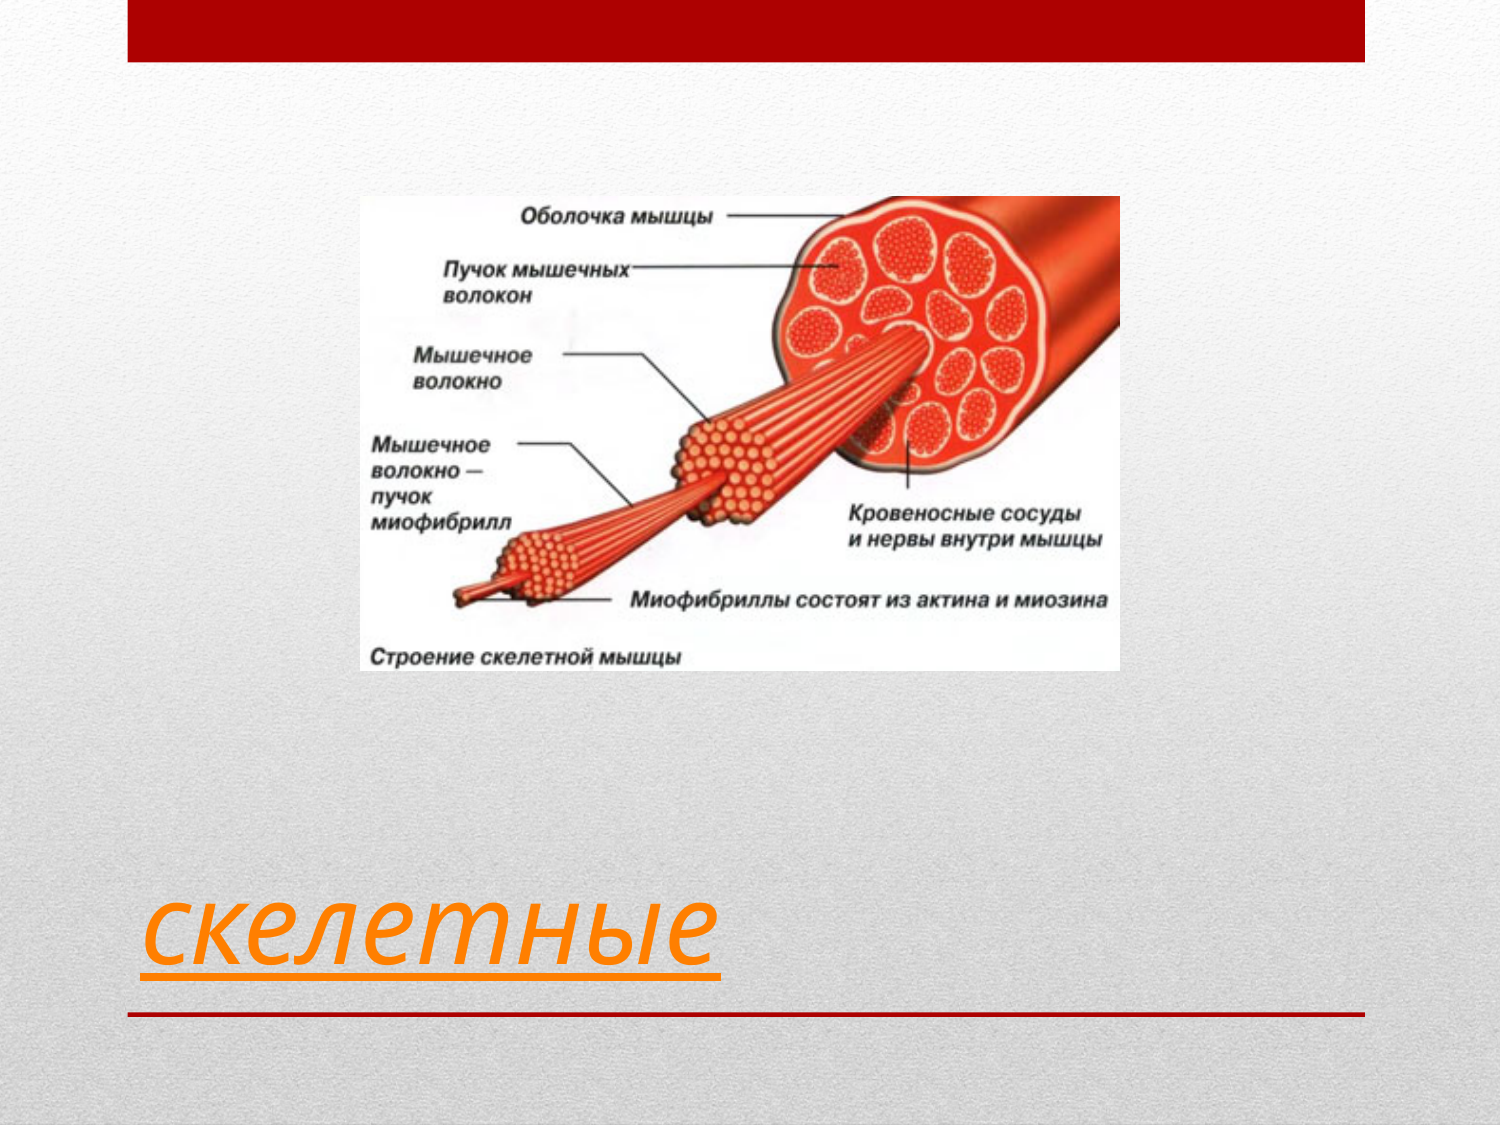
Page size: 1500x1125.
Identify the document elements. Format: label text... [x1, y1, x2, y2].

title скелетные [125, 750, 1238, 1013]
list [359, 195, 1121, 672]
